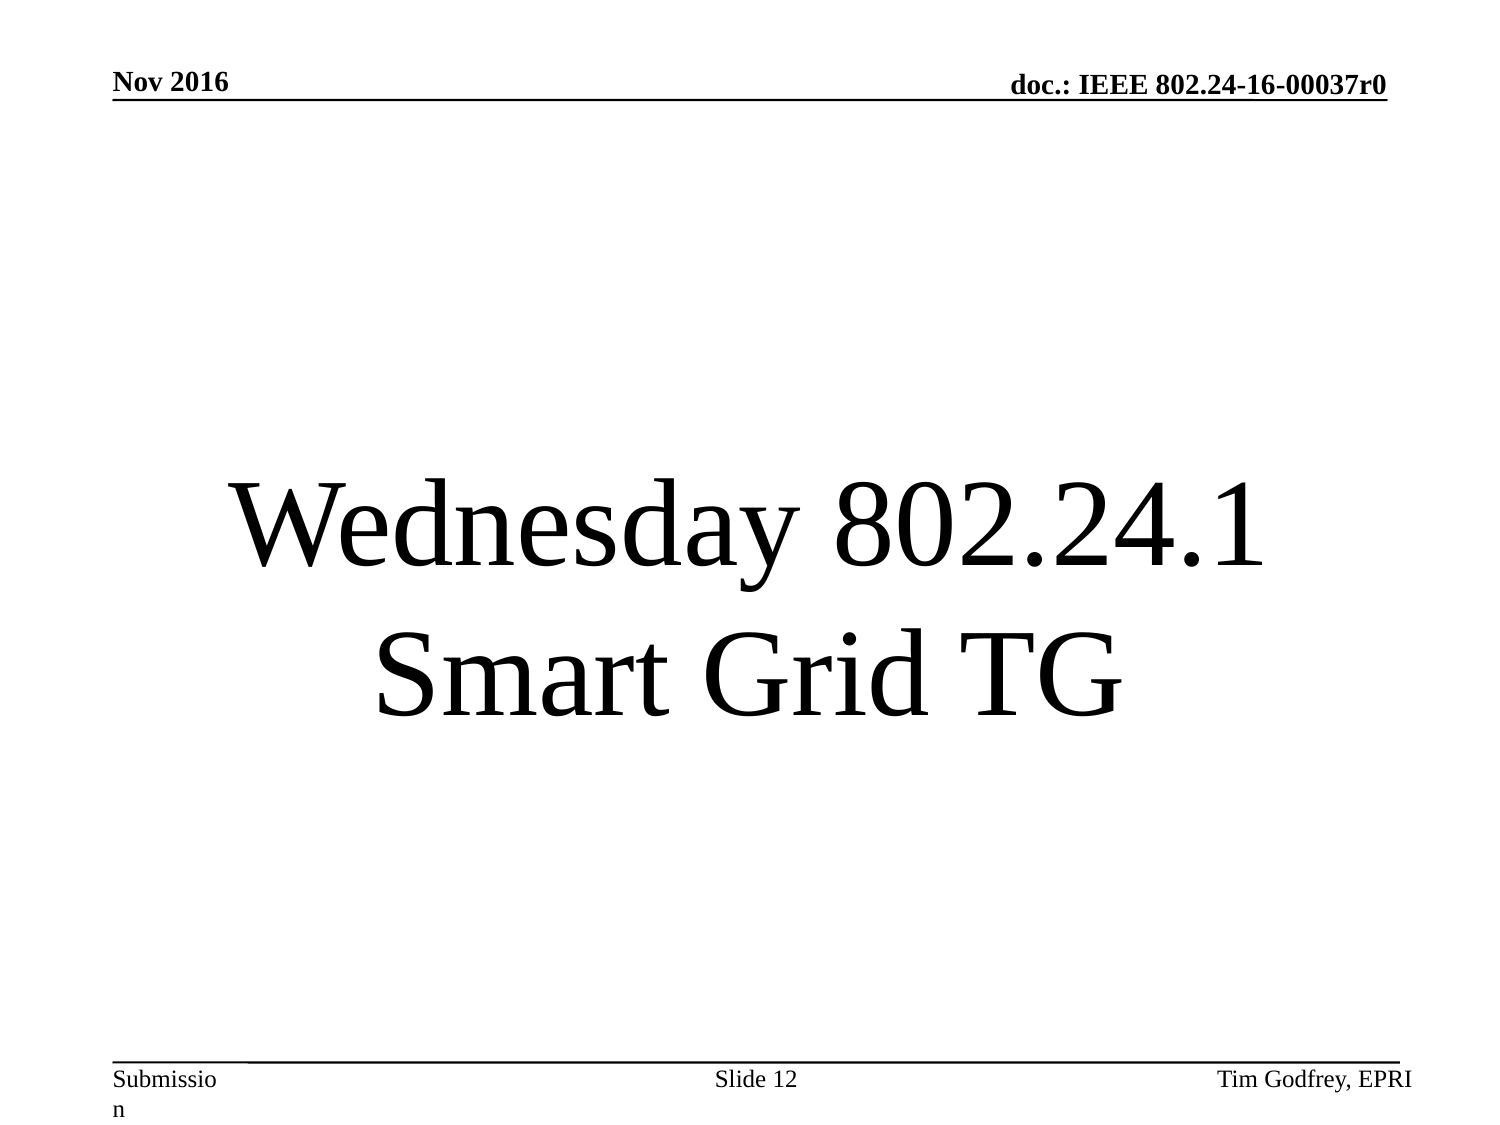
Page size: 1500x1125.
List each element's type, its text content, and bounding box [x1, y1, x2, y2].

slide_number Slide 12 [712, 1062, 800, 1093]
title Wednesday 802.24.1 Smart Grid TG [102, 280, 1397, 749]
footer Tim Godfrey, EPRI [900, 1062, 1413, 1093]
